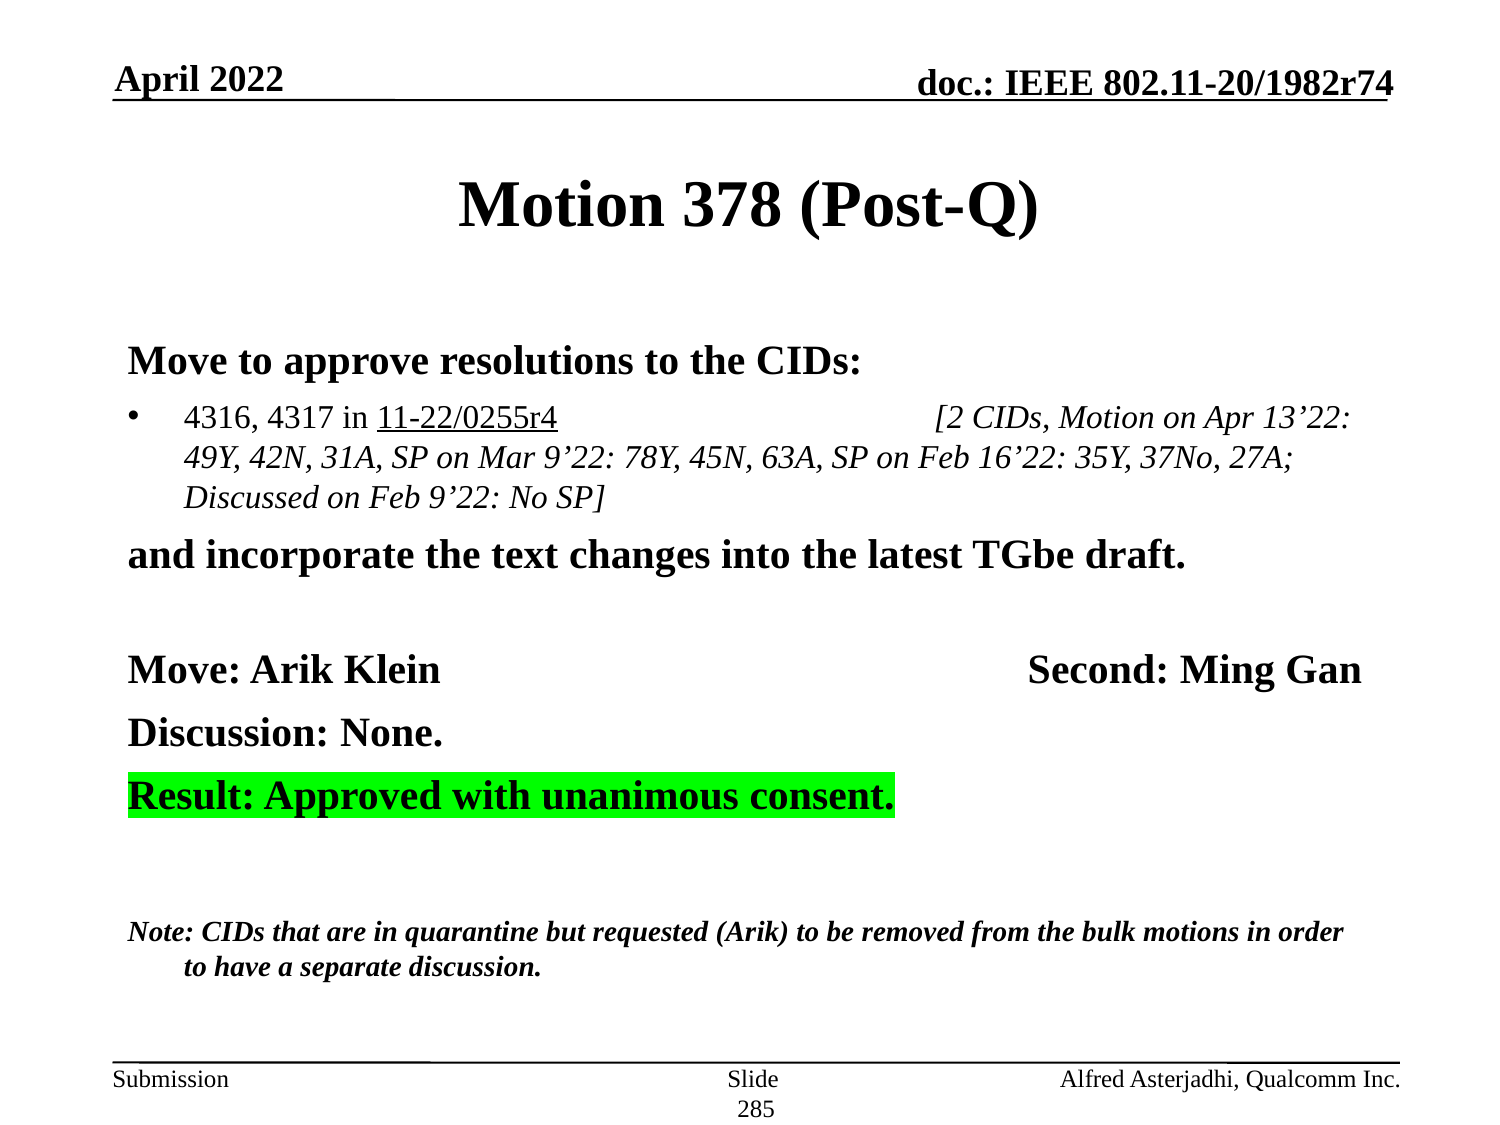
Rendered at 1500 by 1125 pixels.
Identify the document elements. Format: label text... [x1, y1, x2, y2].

slide_number Slide 285 [712, 1061, 800, 1123]
footer Alfred Asterjadhi, Qualcomm Inc. [878, 1061, 1402, 1093]
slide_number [114, 54, 423, 100]
list Move to approve resolutions to the CIDs: 4316, 4317 in 11-22/0255r4 [2 CIDs, Motion on Apr 13’22: 49Y, 42N, 31A, SP on Mar 9’22: 78Y, 45N, 63A, SP on Feb 16’22: 35Y, 37No, 27A; Discussed on Feb 9’22: No SP] and incorporate the text changes into the latest TGbe draft. Move: Arik Klein Second: Ming Gan Discussion: None. Result: Approved with unanimous consent. Note: CIDs that are in quarantine but requested (Arik) to be removed from the bulk motions in order to have a separate discussion. [112, 324, 1388, 1000]
title Motion 378 (Post-Q) [112, 112, 1388, 288]
